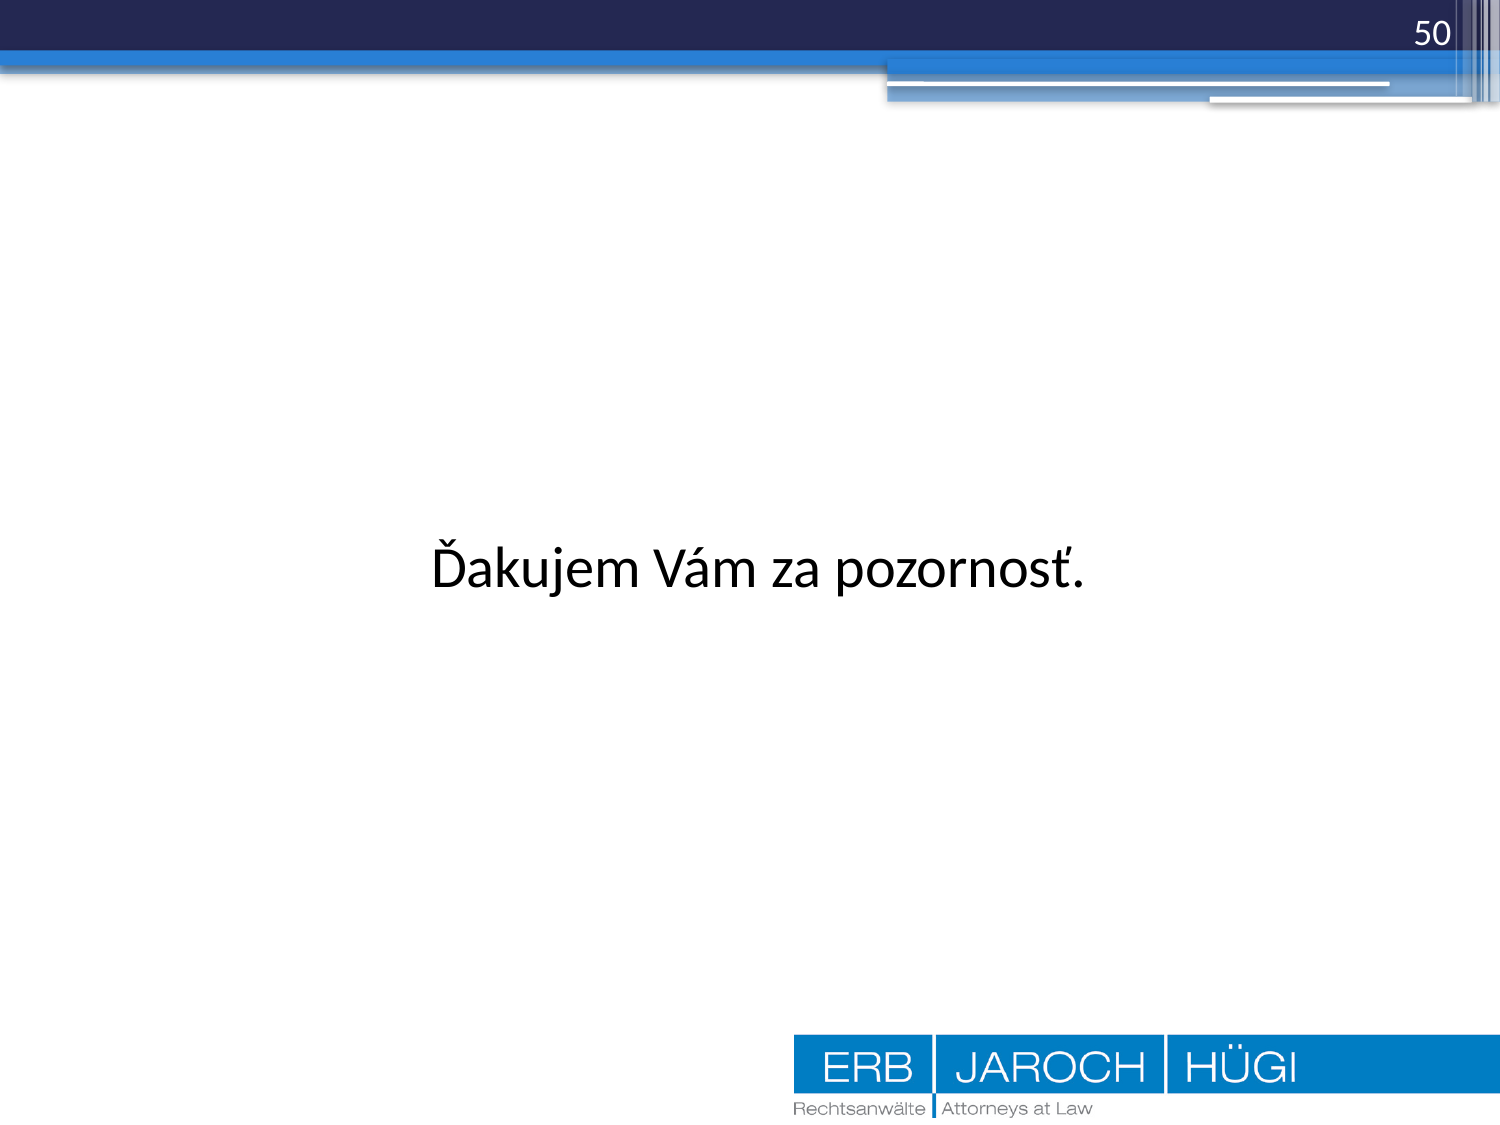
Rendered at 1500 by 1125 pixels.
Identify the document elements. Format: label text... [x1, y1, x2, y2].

picture [794, 1034, 1500, 1118]
list Ďakujem Vám za pozornosť. [75, 368, 1425, 870]
slide_number 50 [1341, 0, 1466, 61]
